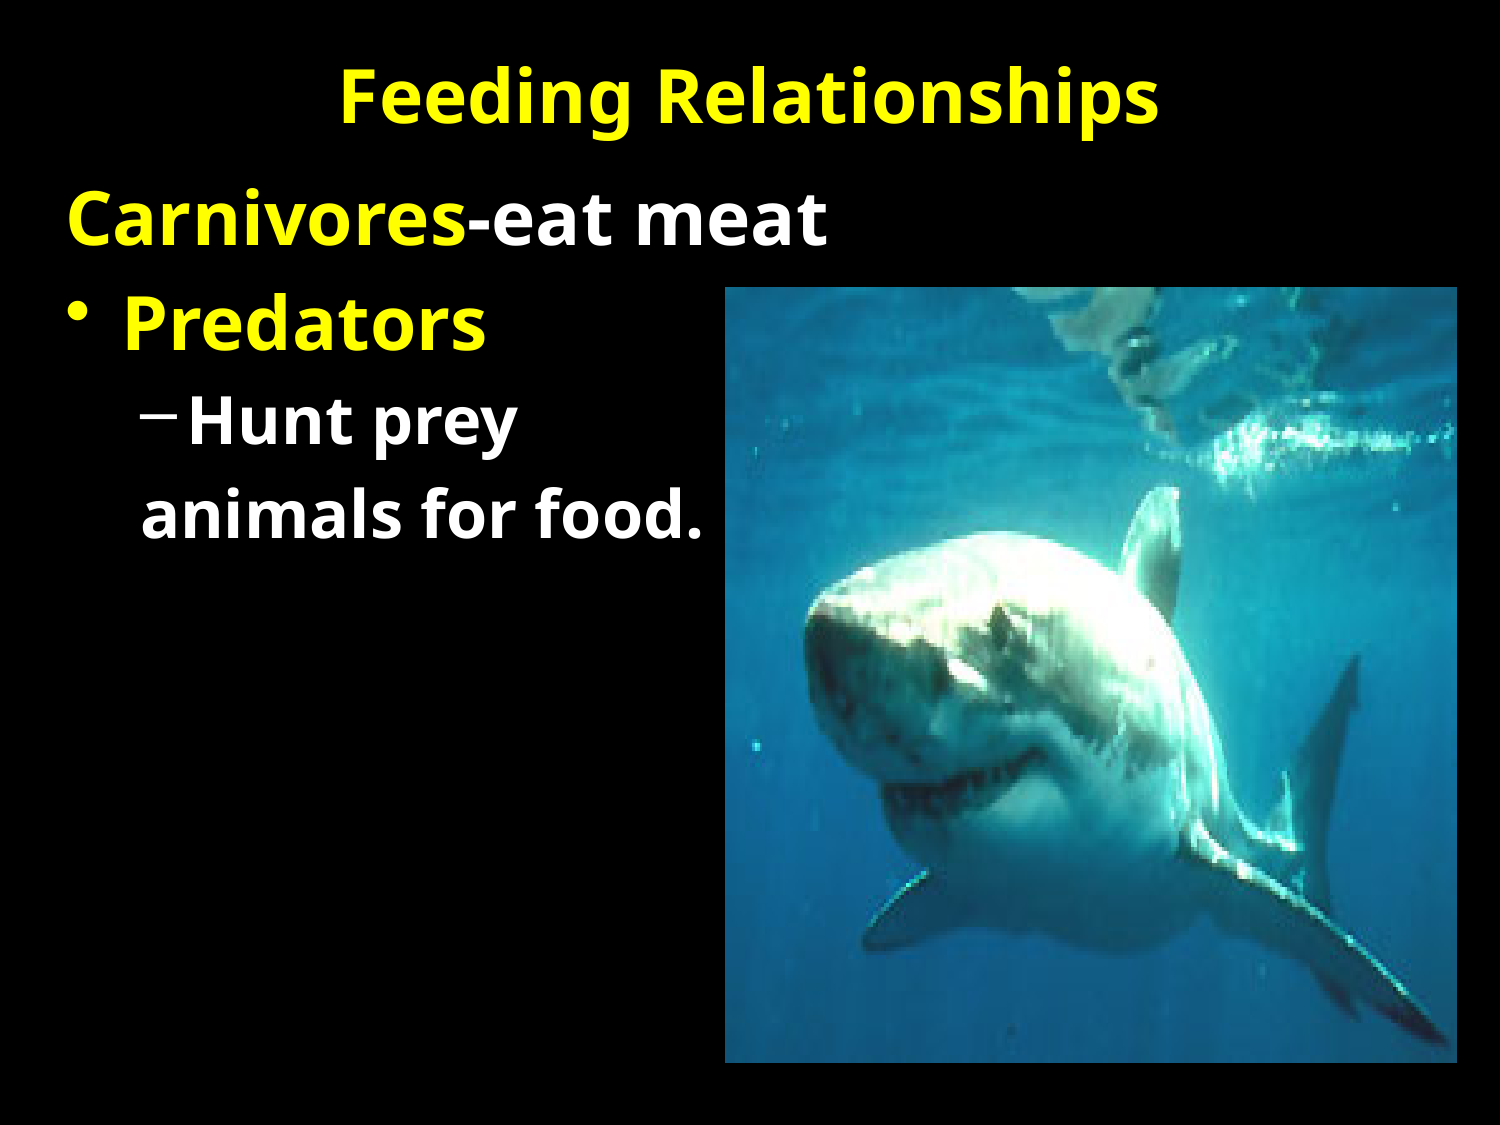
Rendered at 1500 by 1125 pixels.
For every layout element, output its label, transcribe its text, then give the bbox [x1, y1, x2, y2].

title Feeding Relationships [112, 37, 1388, 151]
picture [724, 287, 1457, 1063]
list Carnivores-eat meat Predators Hunt prey animals for food. [49, 162, 1351, 951]
